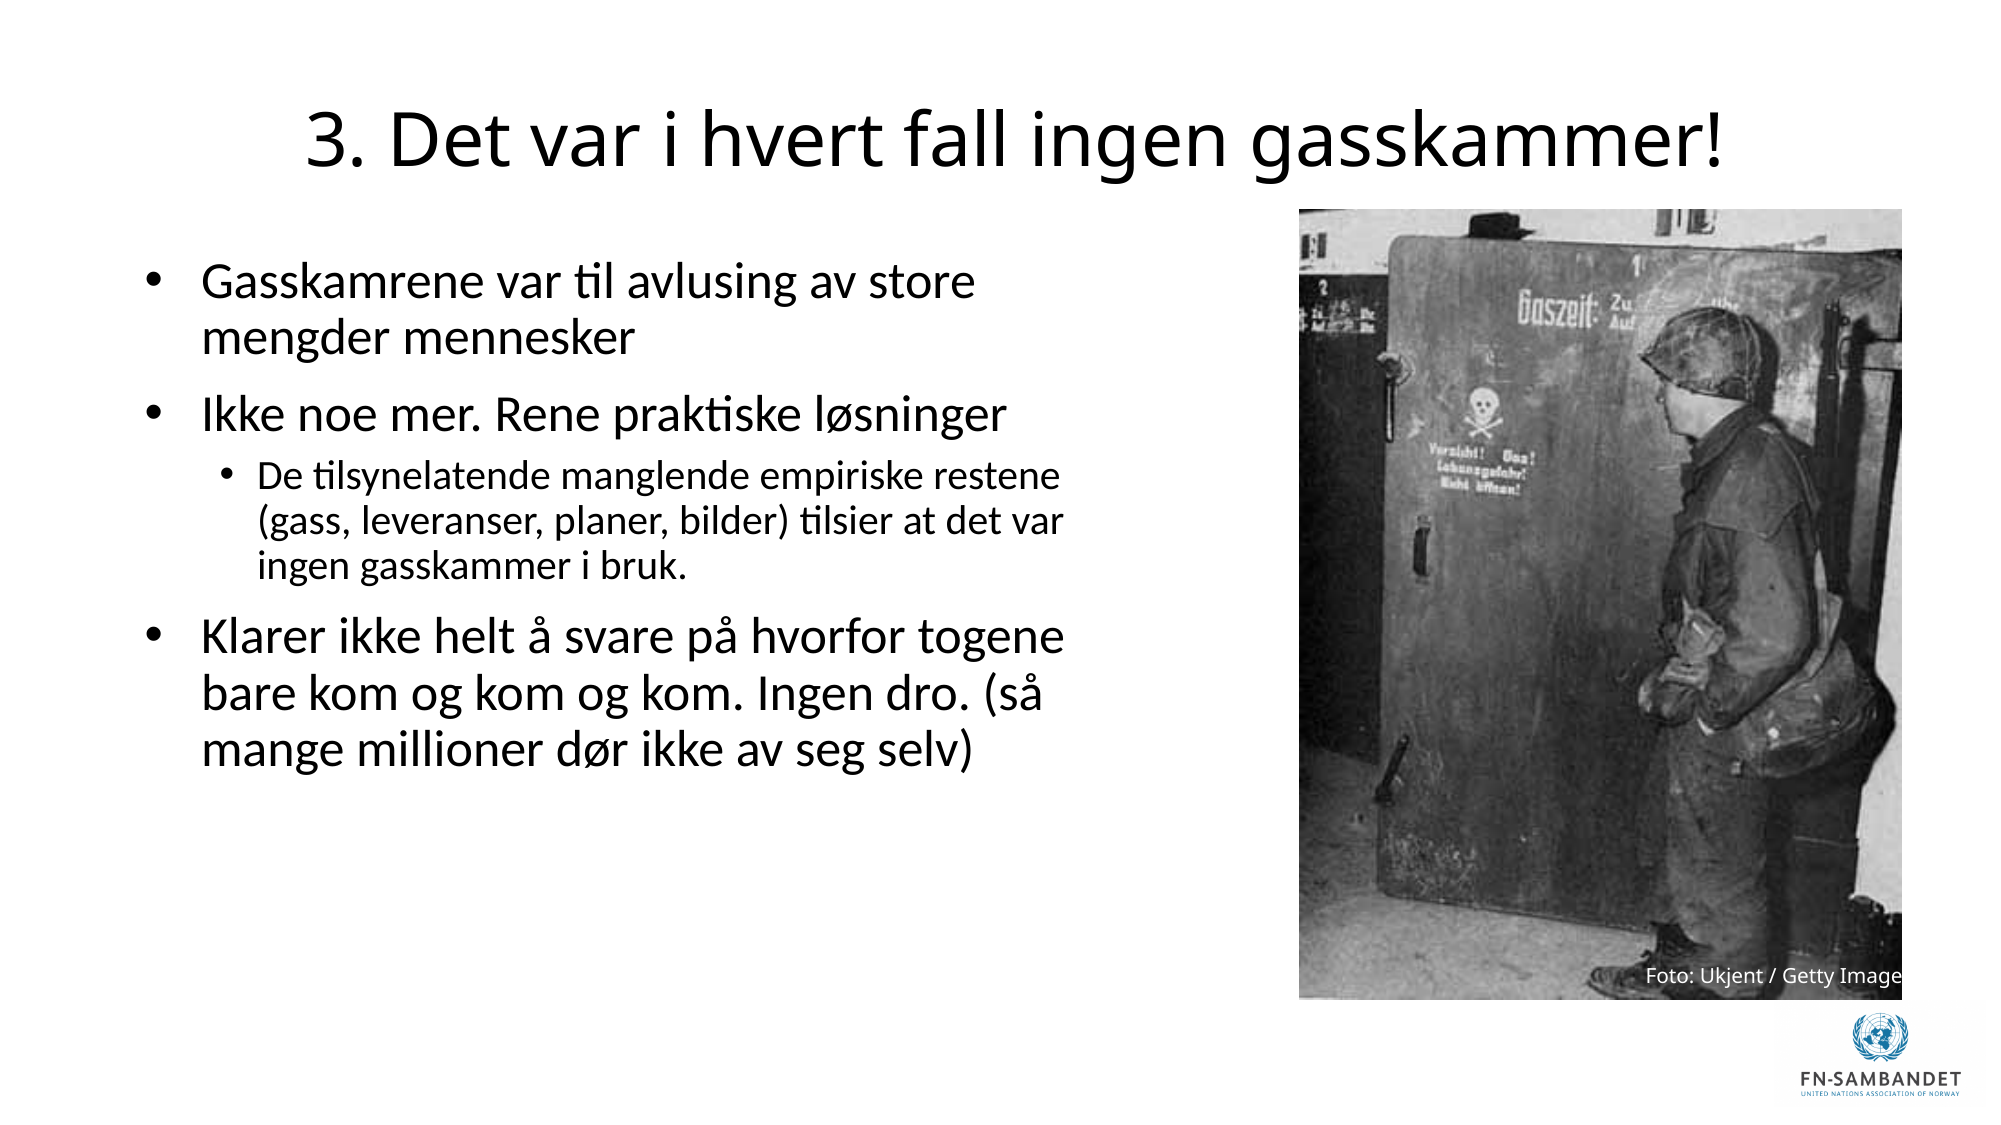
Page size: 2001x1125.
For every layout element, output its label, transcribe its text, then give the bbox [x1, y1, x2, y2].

list 3. Det var i hvert fall ingen gasskammer! [129, 94, 1902, 210]
picture [1299, 209, 1902, 1000]
text_box Foto: Ukjent / Getty Images [1630, 947, 2000, 1007]
list Gasskamrene var til avlusing av store mengder mennesker Ikke noe mer. Rene praktiske løsninger De tilsynelatende manglende empiriske restene (gass, leveranser, planer, bilder) tilsier at det var ingen gasskammer i bruk. Klarer ikke helt å svare på hvorfor togene bare kom og kom og kom. Ingen dro. (så mange millioner dør ikke av seg selv) [129, 245, 1157, 977]
picture [1774, 1001, 1986, 1107]
